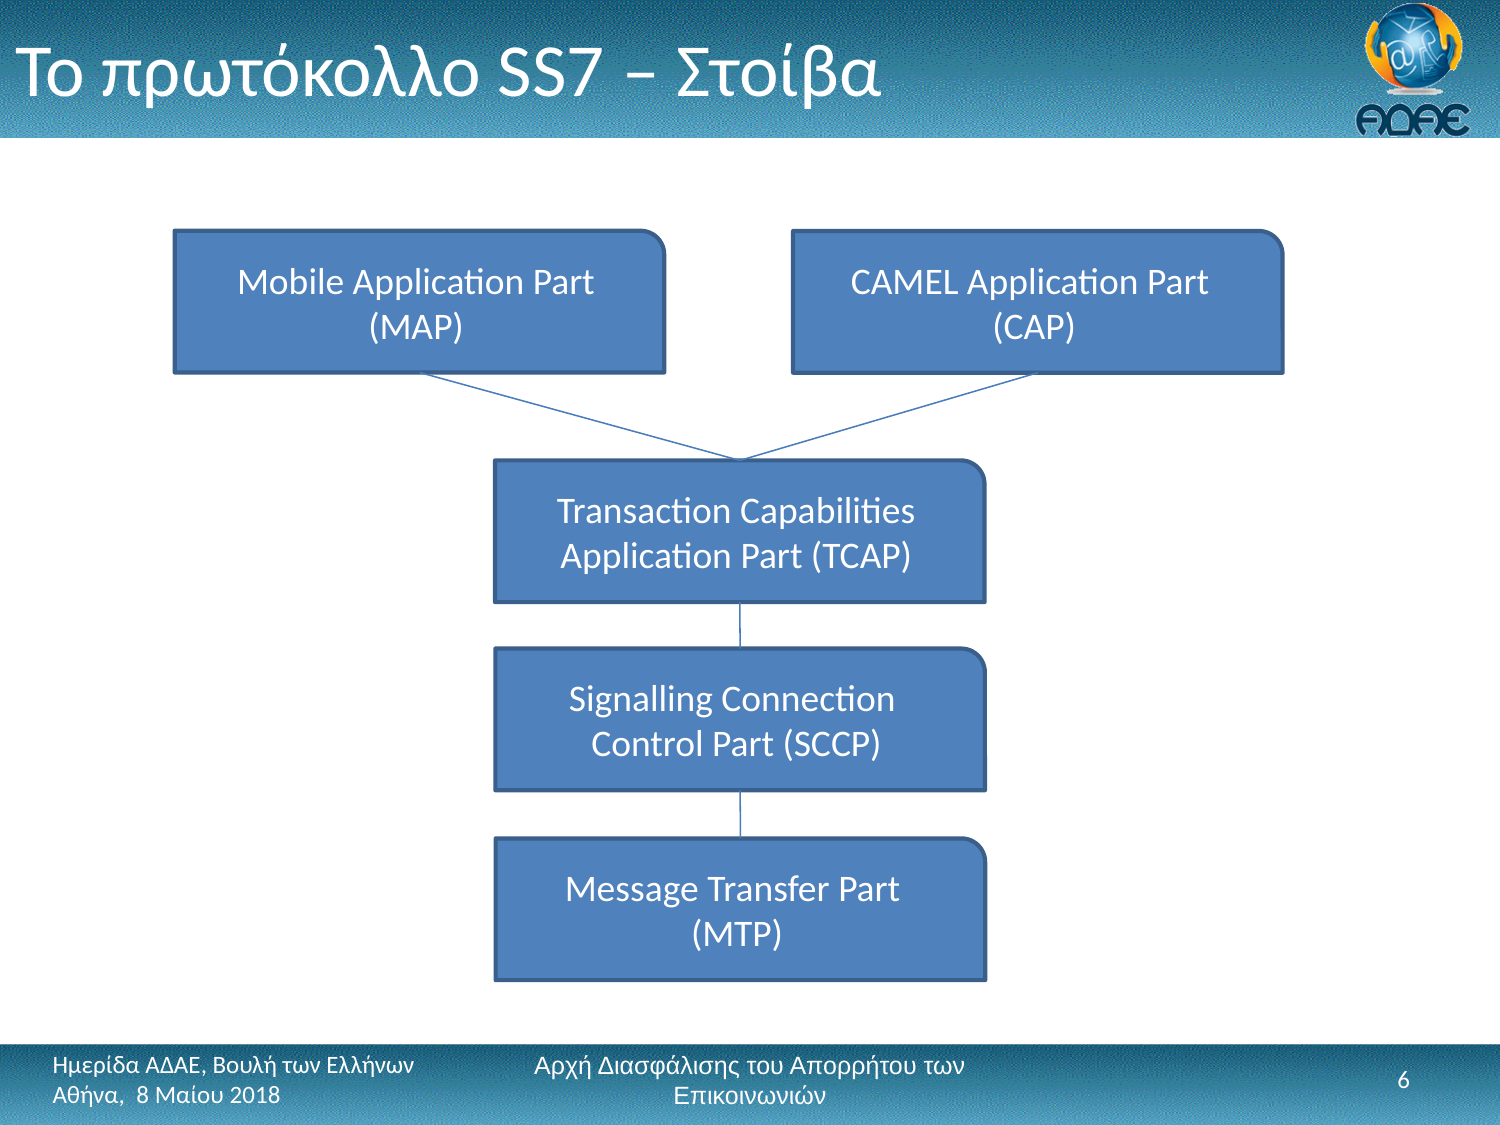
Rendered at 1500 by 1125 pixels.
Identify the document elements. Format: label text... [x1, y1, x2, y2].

text_box Signalling Connection Control Part (SCCP) [493, 646, 988, 793]
text_box Mobile Application Part (MAP) [172, 228, 667, 375]
text_box Transaction Capabilities Application Part (TCAP) [492, 458, 987, 605]
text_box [535, 255, 624, 577]
slide_number Ημερίδα ΑΔΑΕ, Βουλή των Ελλήνων Αθήνα, 8 Μαίου 2018 [37, 1048, 471, 1108]
text_box CAMEL Application Part (CAP) [790, 228, 1285, 375]
footer Αρχή Διασφάλισης του Απορρήτου των Επικοινωνιών [512, 1050, 988, 1110]
picture [0, 0, 1500, 143]
picture [0, 1044, 1500, 1125]
title Το πρωτόκολλο SS7 – Στοίβα [0, 24, 1077, 108]
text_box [844, 267, 933, 566]
text_box Message Transfer Part (MTP) [493, 836, 988, 983]
slide_number 6 [1074, 1048, 1425, 1108]
